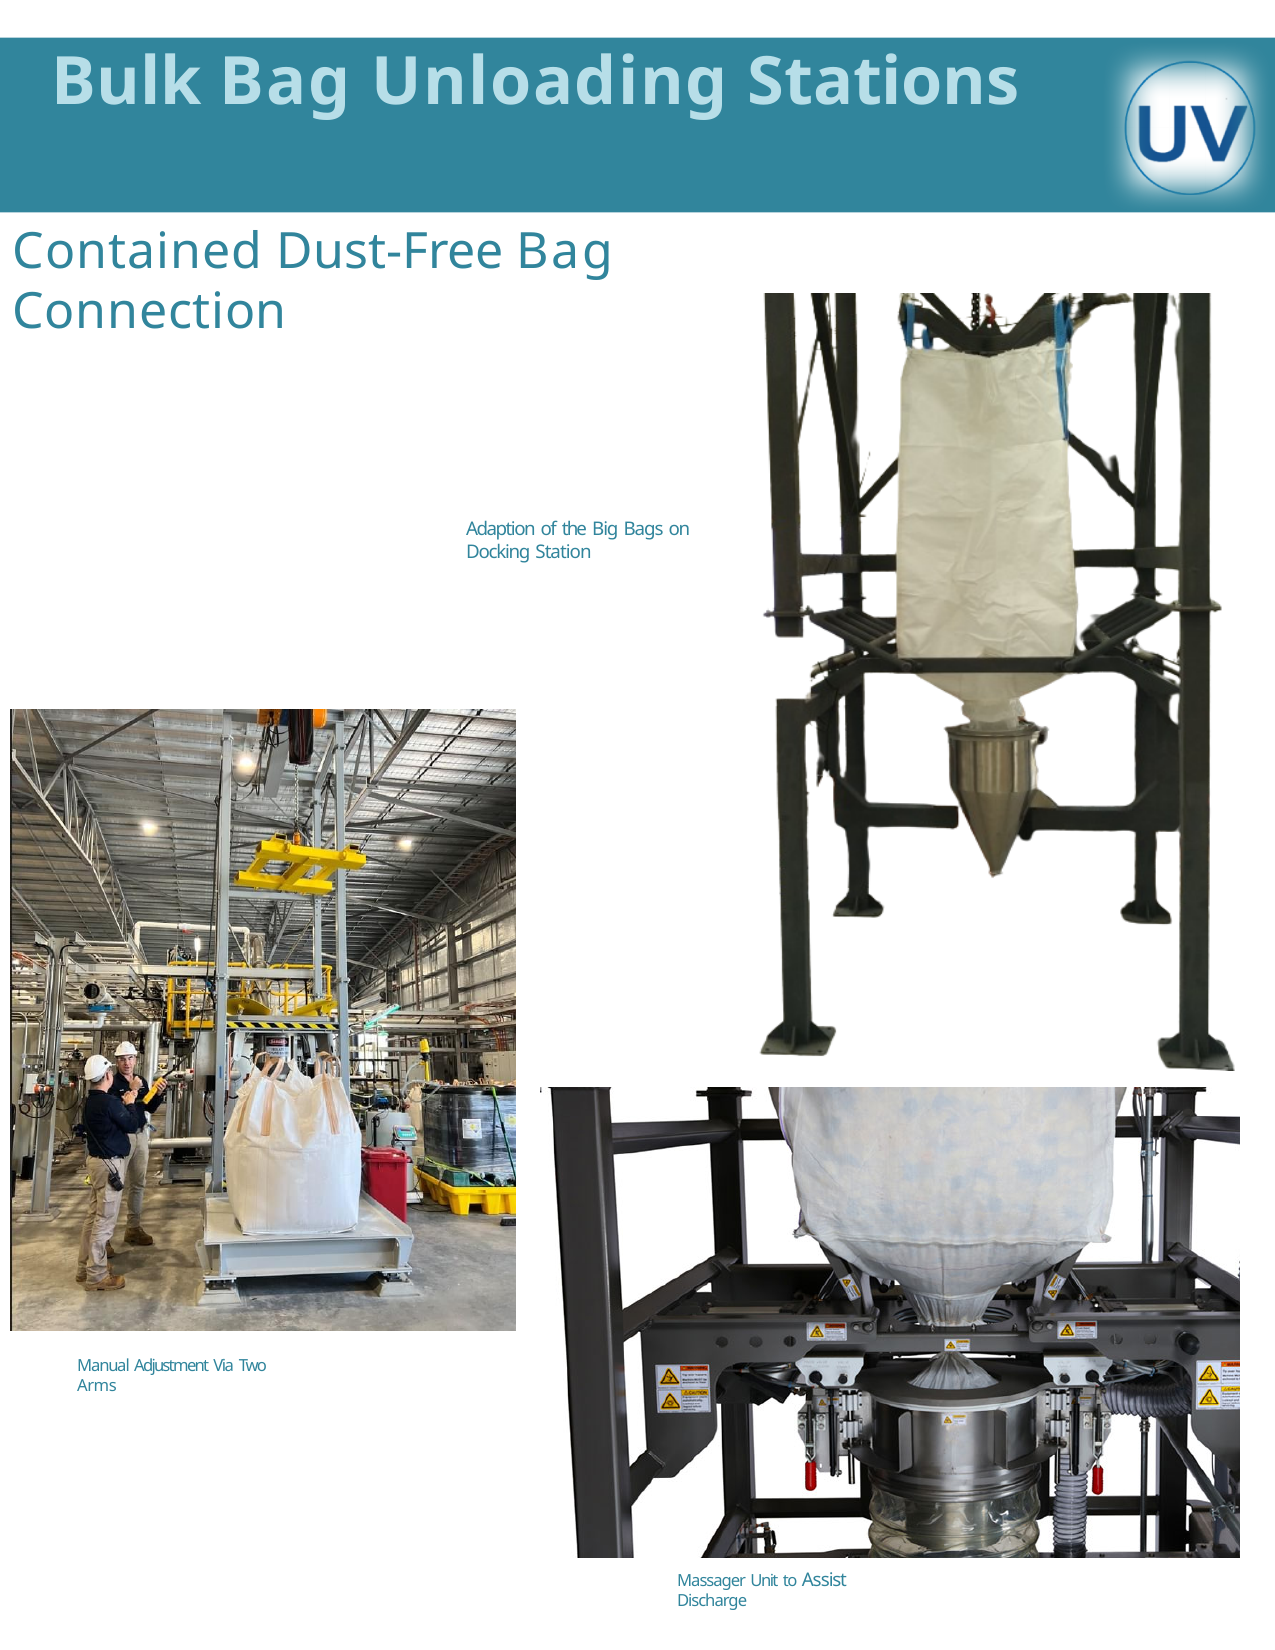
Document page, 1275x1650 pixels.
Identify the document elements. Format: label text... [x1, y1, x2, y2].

text_box Manual Adjustment Via Two Arms [75, 1353, 290, 1396]
picture [744, 292, 1269, 1071]
text_box Bulk Bag Unloading Stations [0, 37, 1097, 213]
picture [540, 1087, 1240, 1558]
picture [10, 708, 516, 1331]
text_box Massager Unit to Assist Discharge [674, 1566, 890, 1610]
text_box Adaption of the Big Bags on Docking Station [464, 514, 738, 562]
picture [1099, 38, 1275, 217]
text_box Contained Dust-Free Bag Connection [10, 216, 866, 339]
